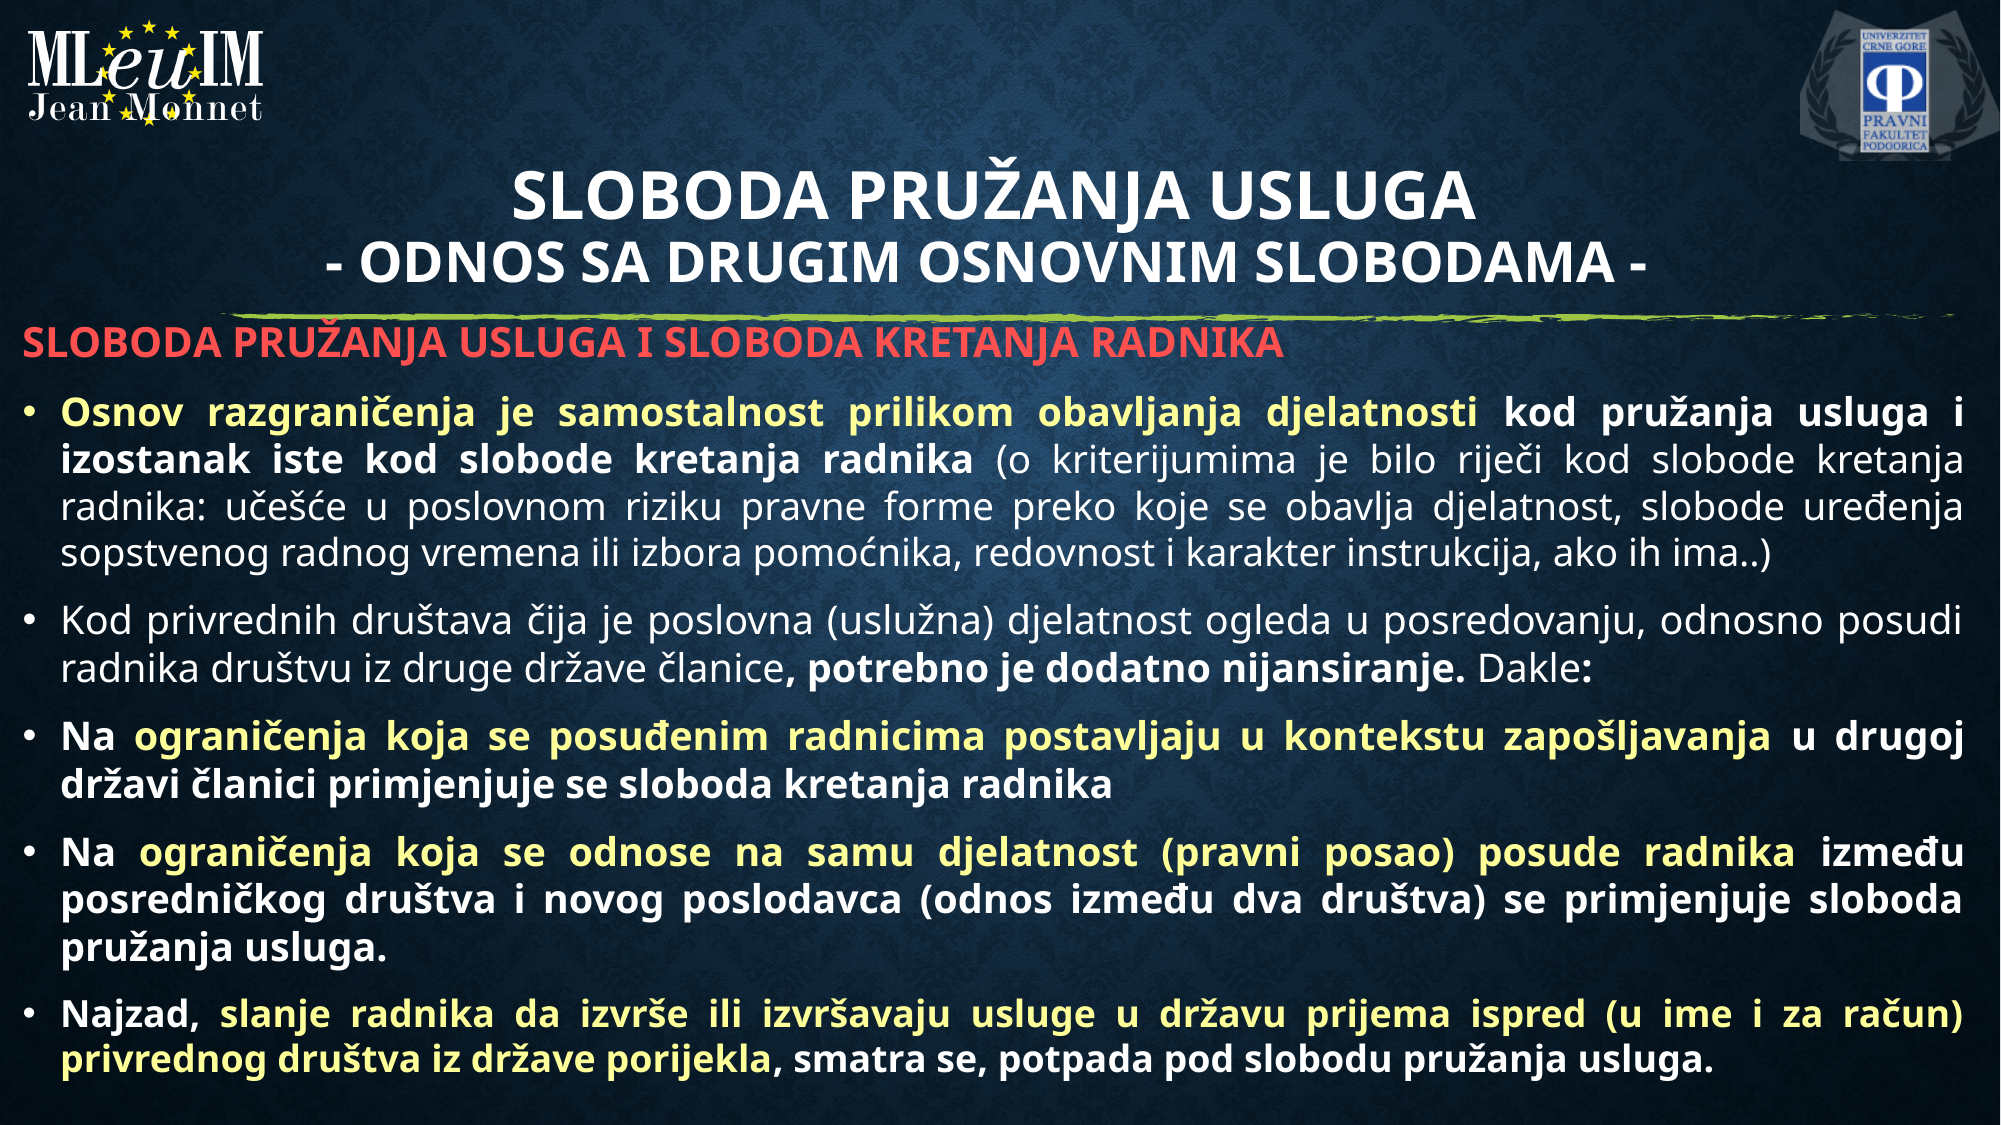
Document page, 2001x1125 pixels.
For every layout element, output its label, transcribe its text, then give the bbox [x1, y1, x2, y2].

picture [1799, 0, 2000, 162]
title Sloboda pružanja usluga - Odnos sa drugim osnovnim slobodama - [7, 149, 1981, 308]
list SLOBODA PRUŽANJA USLUGA I SLOBODA KRETANJA RADNIKA Osnov razgraničenja je samostalnost prilikom obavljanja djelatnosti kod pružanja usluga i izostanak iste kod slobode kretanja radnika (o kriterijumima je bilo riječi kod slobode kretanja radnika: učešće u poslovnom riziku pravne forme preko koje se obavlja djelatnost, slobode uređenja sopstvenog radnog vremena ili izbora pomoćnika, redovnost i karakter instrukcija, ako ih ima..) Kod privrednih društava čija je poslovna (uslužna) djelatnost ogleda u posredovanju, odnosno posudi radnika društvu iz druge države članice, potrebno je dodatno nijansiranje. Dakle: Na ograničenja koja se posuđenim radnicima postavljaju u kontekstu zapošljavanja u drugoj državi članici primjenjuje se sloboda kretanja radnika Na ograničenja koja se odnose na samu djelatnost (pravni posao) posude radnika između posredničkog društva i novog poslodavca (odnos između dva društva) se primjenjuje sloboda pružanja usluga. Najzad, slanje radnika da izvrše ili izvršavaju usluge u državu prijema ispred (u ime i za račun) privrednog društva iz države porijekla, smatra se, potpada pod slobodu pružanja usluga. [7, 308, 1981, 1125]
picture [0, 18, 270, 126]
